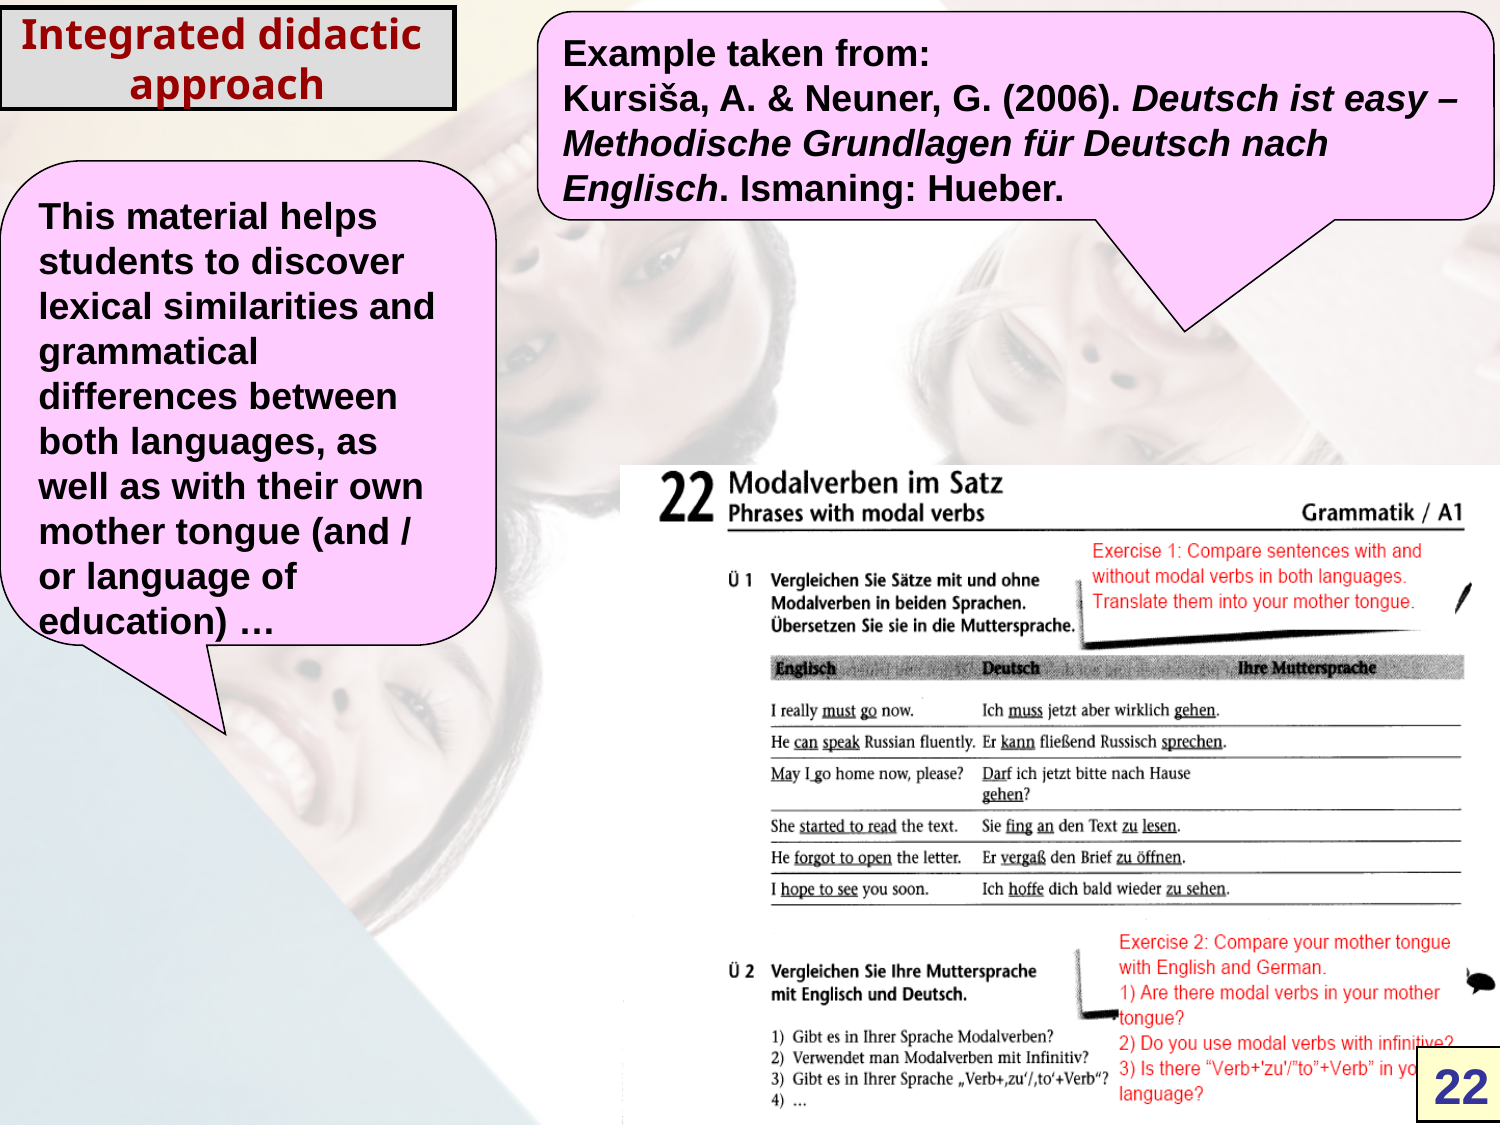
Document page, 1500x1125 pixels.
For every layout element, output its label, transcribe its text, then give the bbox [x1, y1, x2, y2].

picture [0, 0, 1500, 1125]
text_box Example taken from: Kursiša, A. & Neuner, G. (2006). Deutsch ist easy – Methodische Grundlagen für Deutsch nach Englisch. Ismaning: Hueber. [537, 11, 1495, 332]
text_box This material helps students to discover lexical similarities and grammatical differences between both languages, as well as with their own mother tongue (and / or language of education) … [0, 160, 497, 735]
text_box Integrated didactic approach [0, 7, 455, 109]
